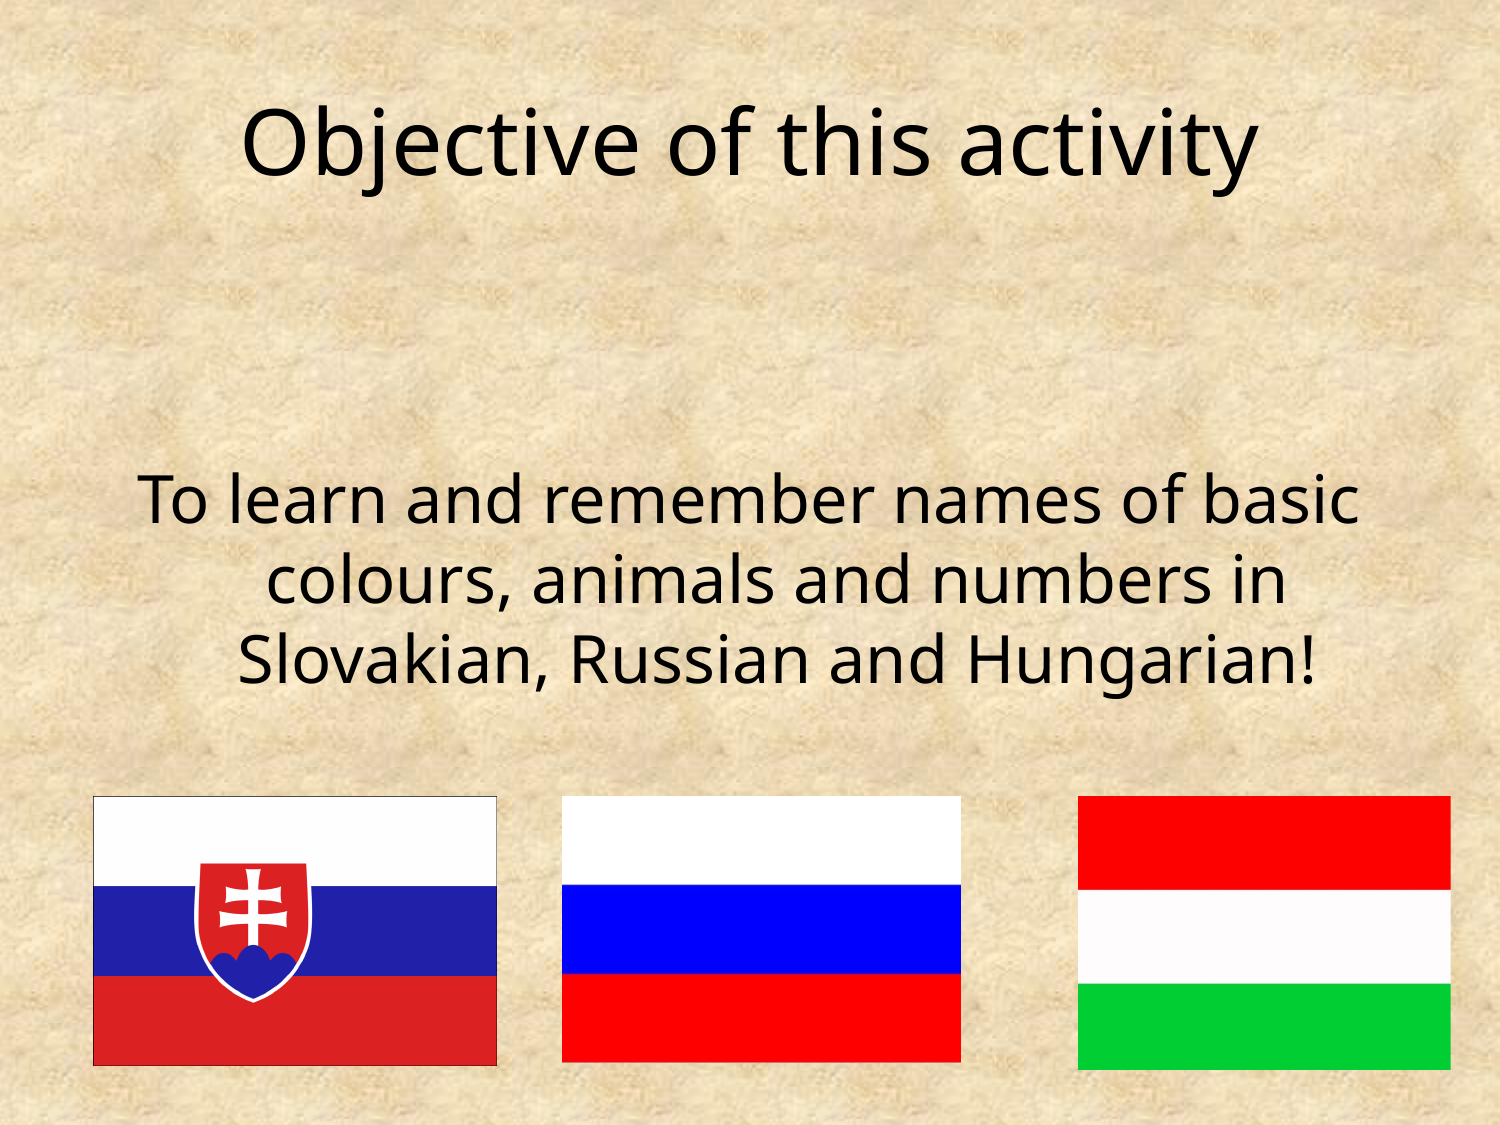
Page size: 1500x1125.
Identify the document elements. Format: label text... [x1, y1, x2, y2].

title Objective of this activity [75, 45, 1425, 233]
picture [0, 0, 1500, 1125]
list To learn and remember names of basic colours, animals and numbers in Slovakian, Russian and Hungarian! [73, 260, 1427, 1007]
